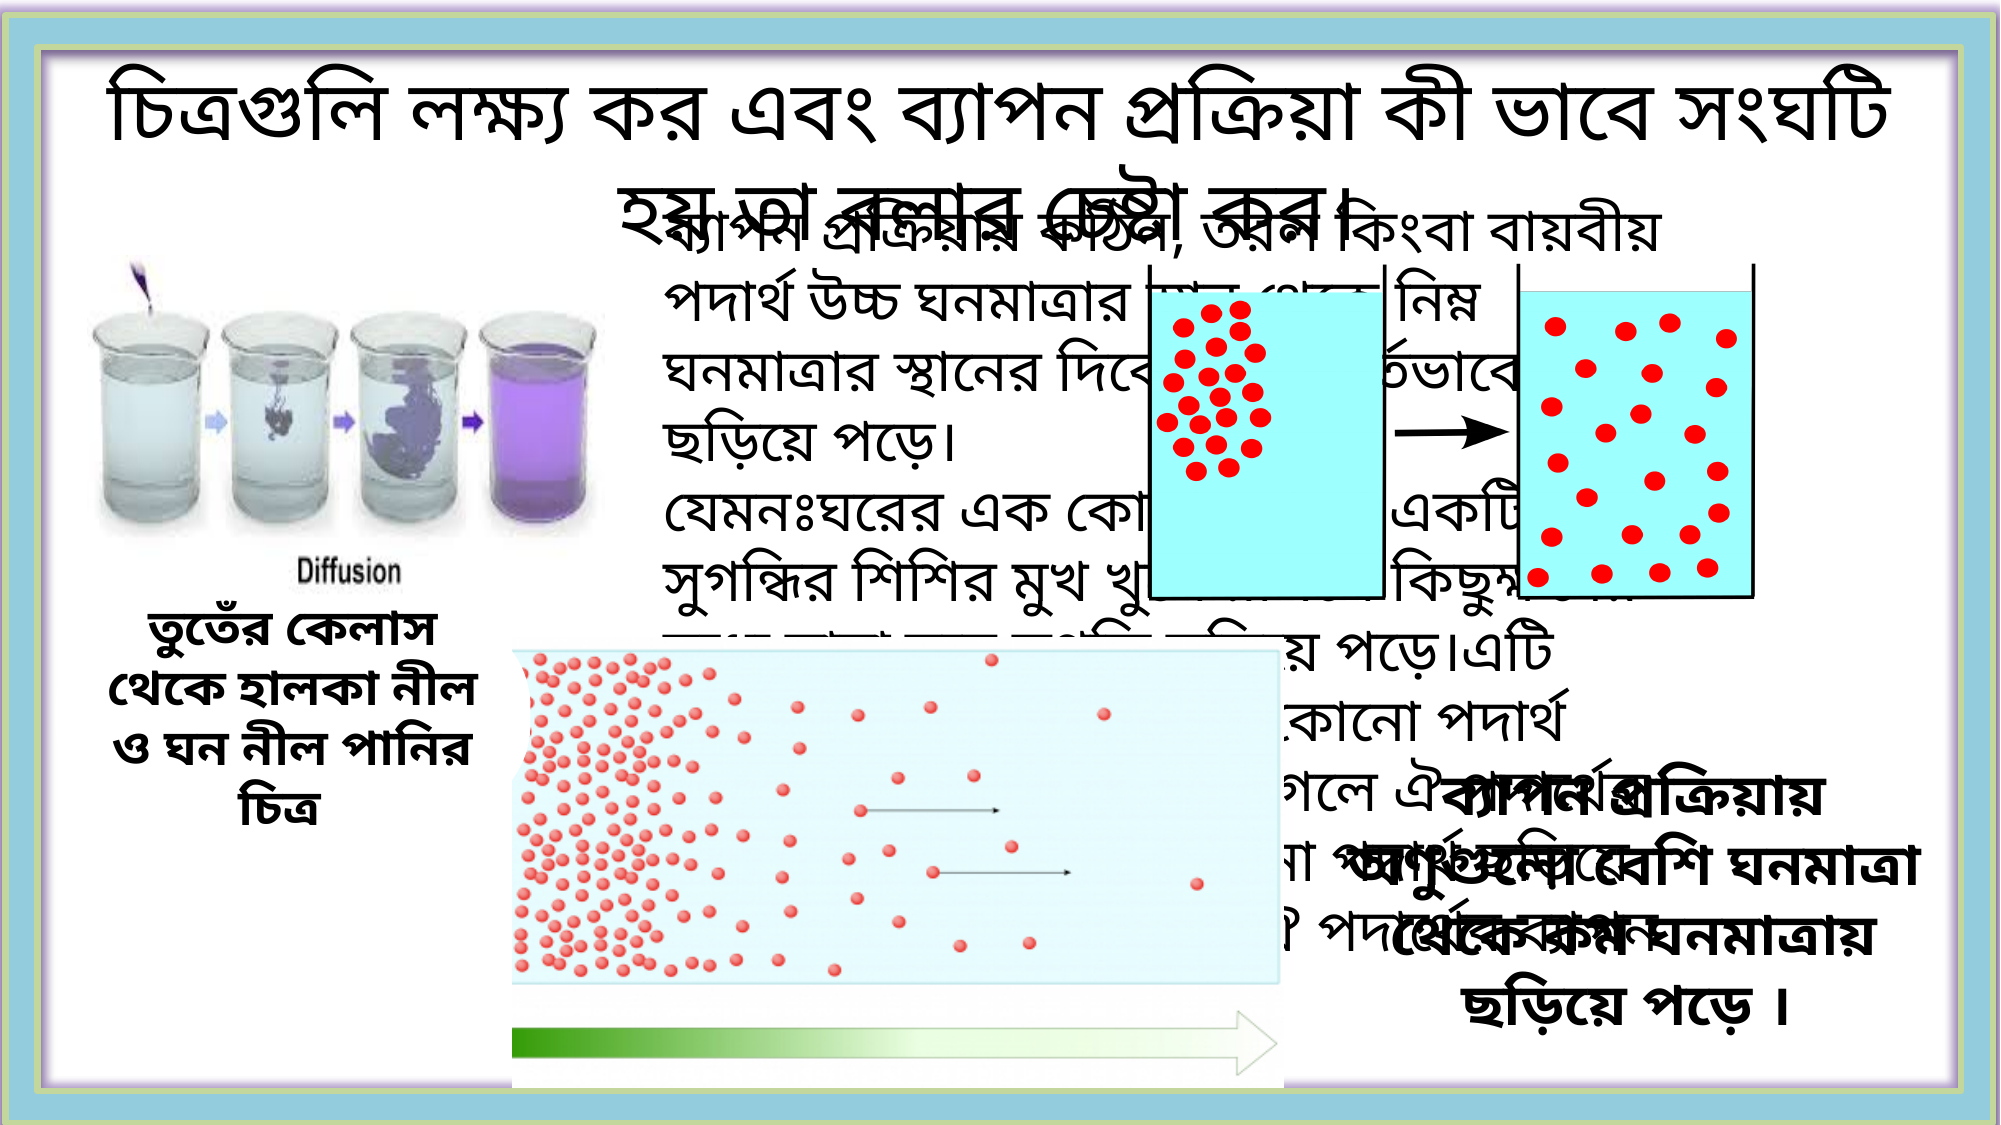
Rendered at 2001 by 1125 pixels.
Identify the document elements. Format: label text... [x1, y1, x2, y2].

picture [87, 254, 605, 618]
text_box চিত্রগুলি লক্ষ্য কর এবং ব্যাপন প্রক্রিয়া কী ভাবে সংঘটি হয় তা বলার চেষ্টা কর। [55, 49, 1943, 265]
text_box ব্যাপন প্রক্রিয়ায় অণুগুলো বেশি ঘনমাত্রা থেকে কম ঘনমাত্রায় ছড়িয়ে পড়ে । [1324, 750, 1943, 1000]
text_box তুতেঁর কেলাস থেকে হালকা নীল ও ঘন নীল পানির চিত্র [53, 626, 507, 820]
picture [1137, 251, 1763, 615]
text_box [2, 12, 1996, 1125]
picture [512, 637, 1284, 1088]
text_box ব্যাপন প্রক্রিয়ায় কঠিন, তরল কিংবা বায়বীয় পদার্থ উচ্চ ঘনমাত্রার স্থান থেকে নিম্ন ঘনমাত্রার স্থানের দিকে স্বতঃস্ফূর্তভাবে ছড়িয়ে পড়ে। যেমনঃঘরের এক কোণে কোনো একটি সুগন্ধির শিশির মুখ খুলে রাখলে কিছুক্ষণের মধ্যে সারা ঘরে সুগন্ধি ছড়িয়ে পড়ে।এটি ব্যাপন প্রক্রিয়ার উদাহরণ। কোনো পদার্থ ছড়িয়ে পড়তে সময় কম লাগলে ঐ পদার্থের ব্যাপন হার বেশি এবং কোনো পদার্থ ছড়িয়ে পড়তে সময় বেশি লাগলে ঐ পদার্থের ব্যাপন হার কম। [649, 265, 1678, 1125]
